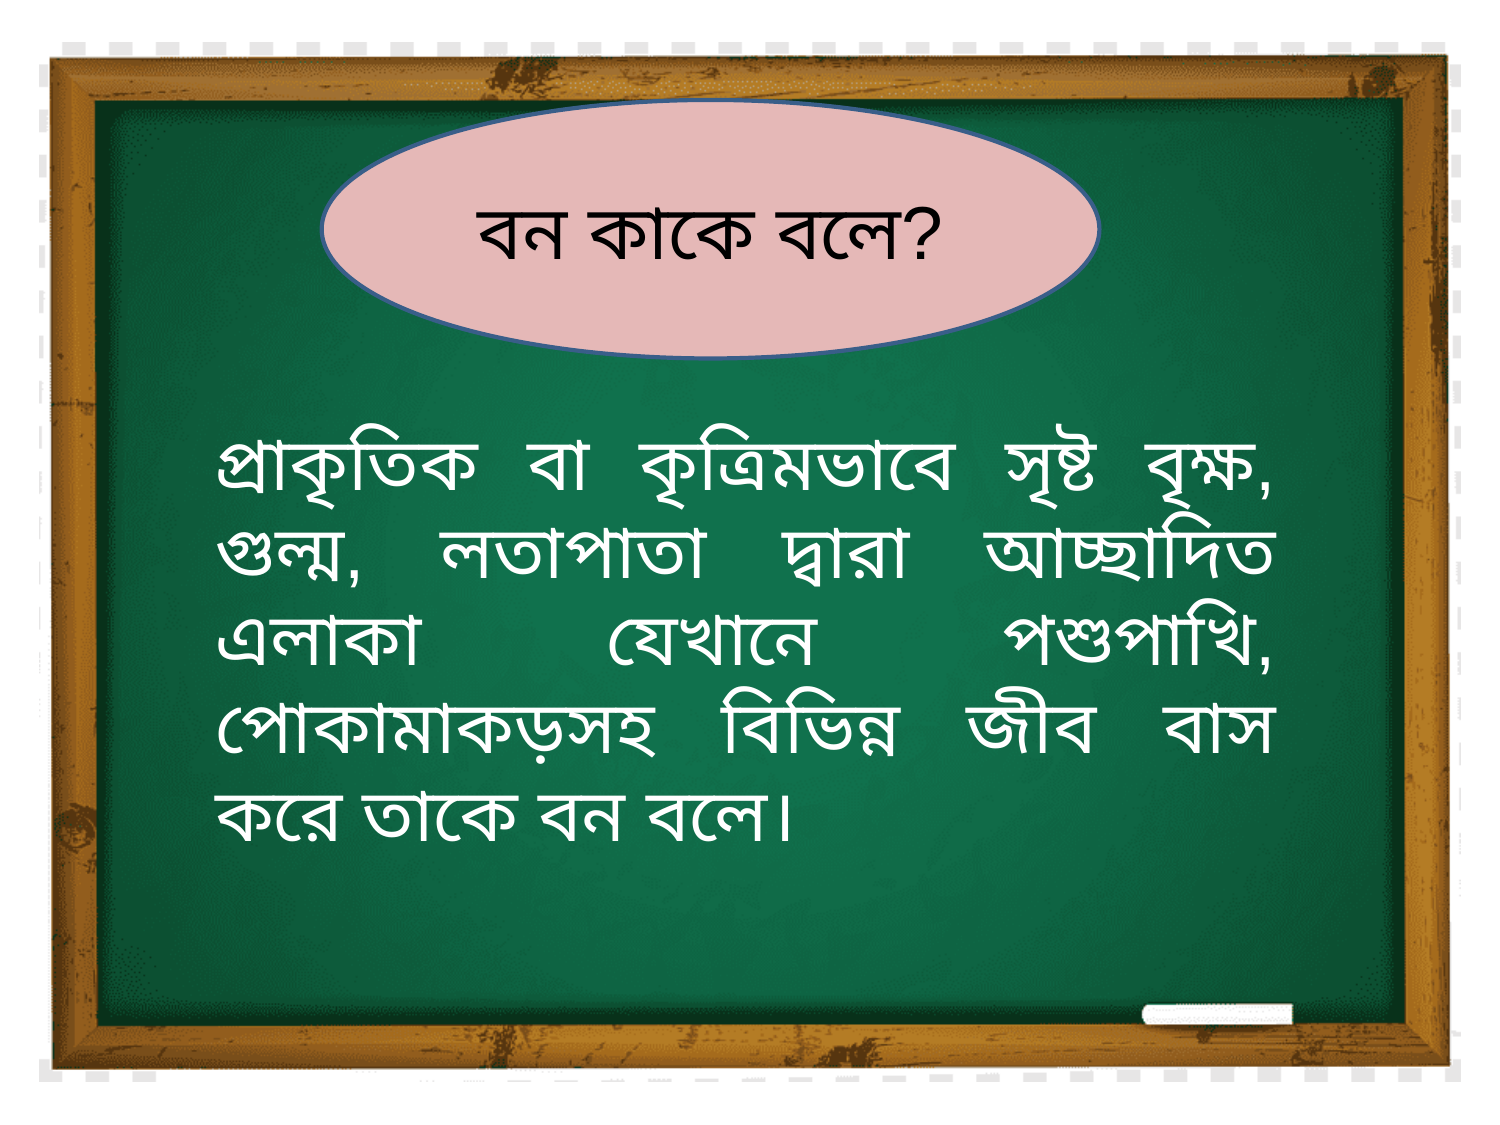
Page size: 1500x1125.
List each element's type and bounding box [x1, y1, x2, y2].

picture [38, 42, 1462, 1083]
